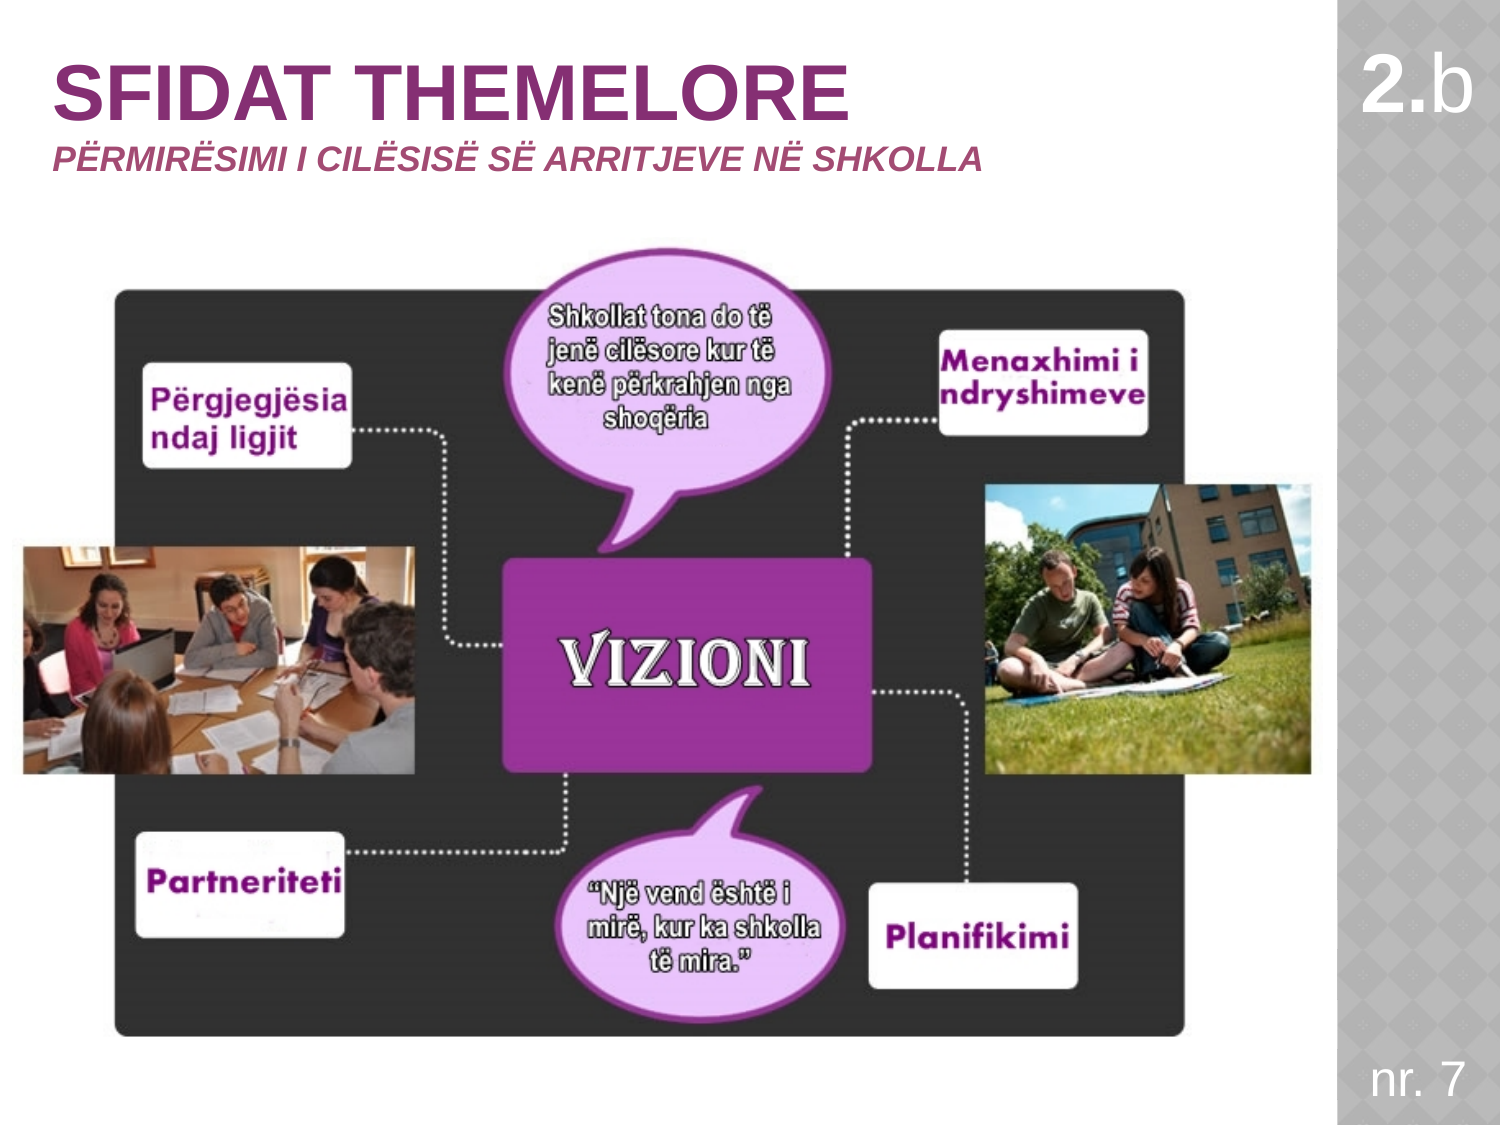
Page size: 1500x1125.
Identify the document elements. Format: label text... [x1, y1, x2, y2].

text_box nr. 7 [1354, 1039, 1482, 1114]
text_box 2.b [1345, 21, 1491, 137]
picture [12, 237, 1324, 1051]
text_box SFIDAT THEMELORE Përmirësimi i cilësisë së arritjeve në shkolla [37, 33, 1013, 186]
